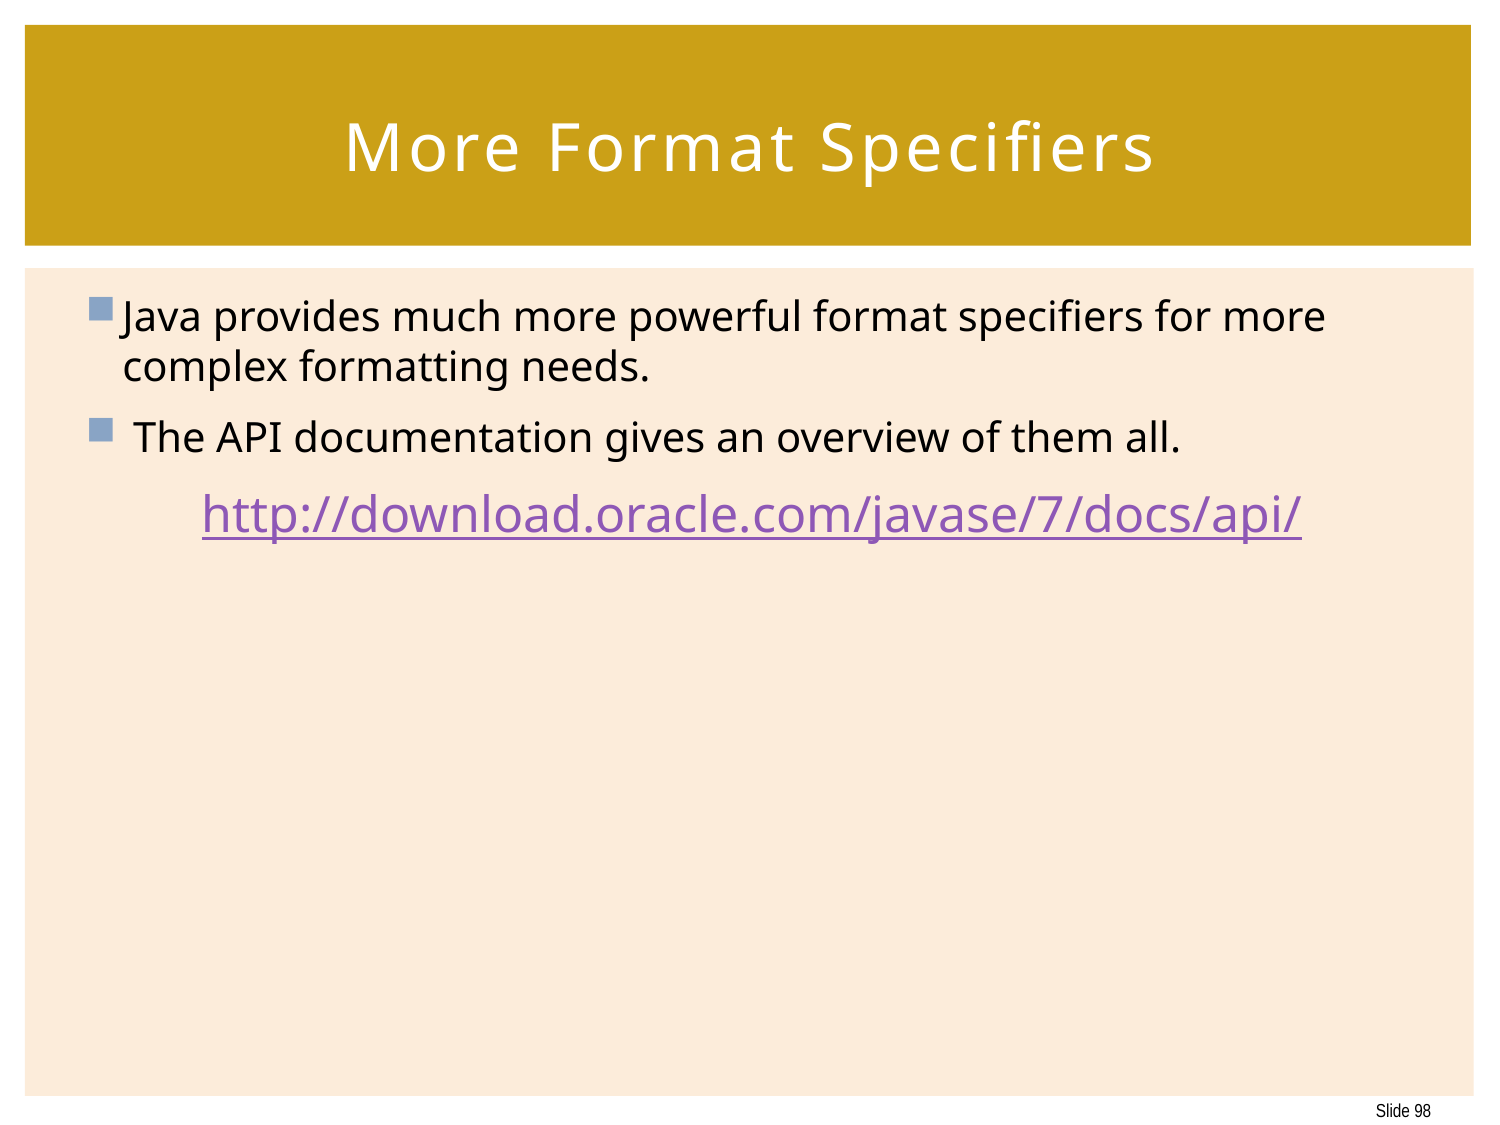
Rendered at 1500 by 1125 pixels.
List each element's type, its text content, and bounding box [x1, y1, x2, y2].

title More Format Specifiers [62, 58, 1438, 232]
list Java provides much more powerful format specifiers for more complex formatting needs. The API documentation gives an overview of them all. http://download.oracle.com/javase/7/docs/api/ [62, 281, 1442, 1005]
